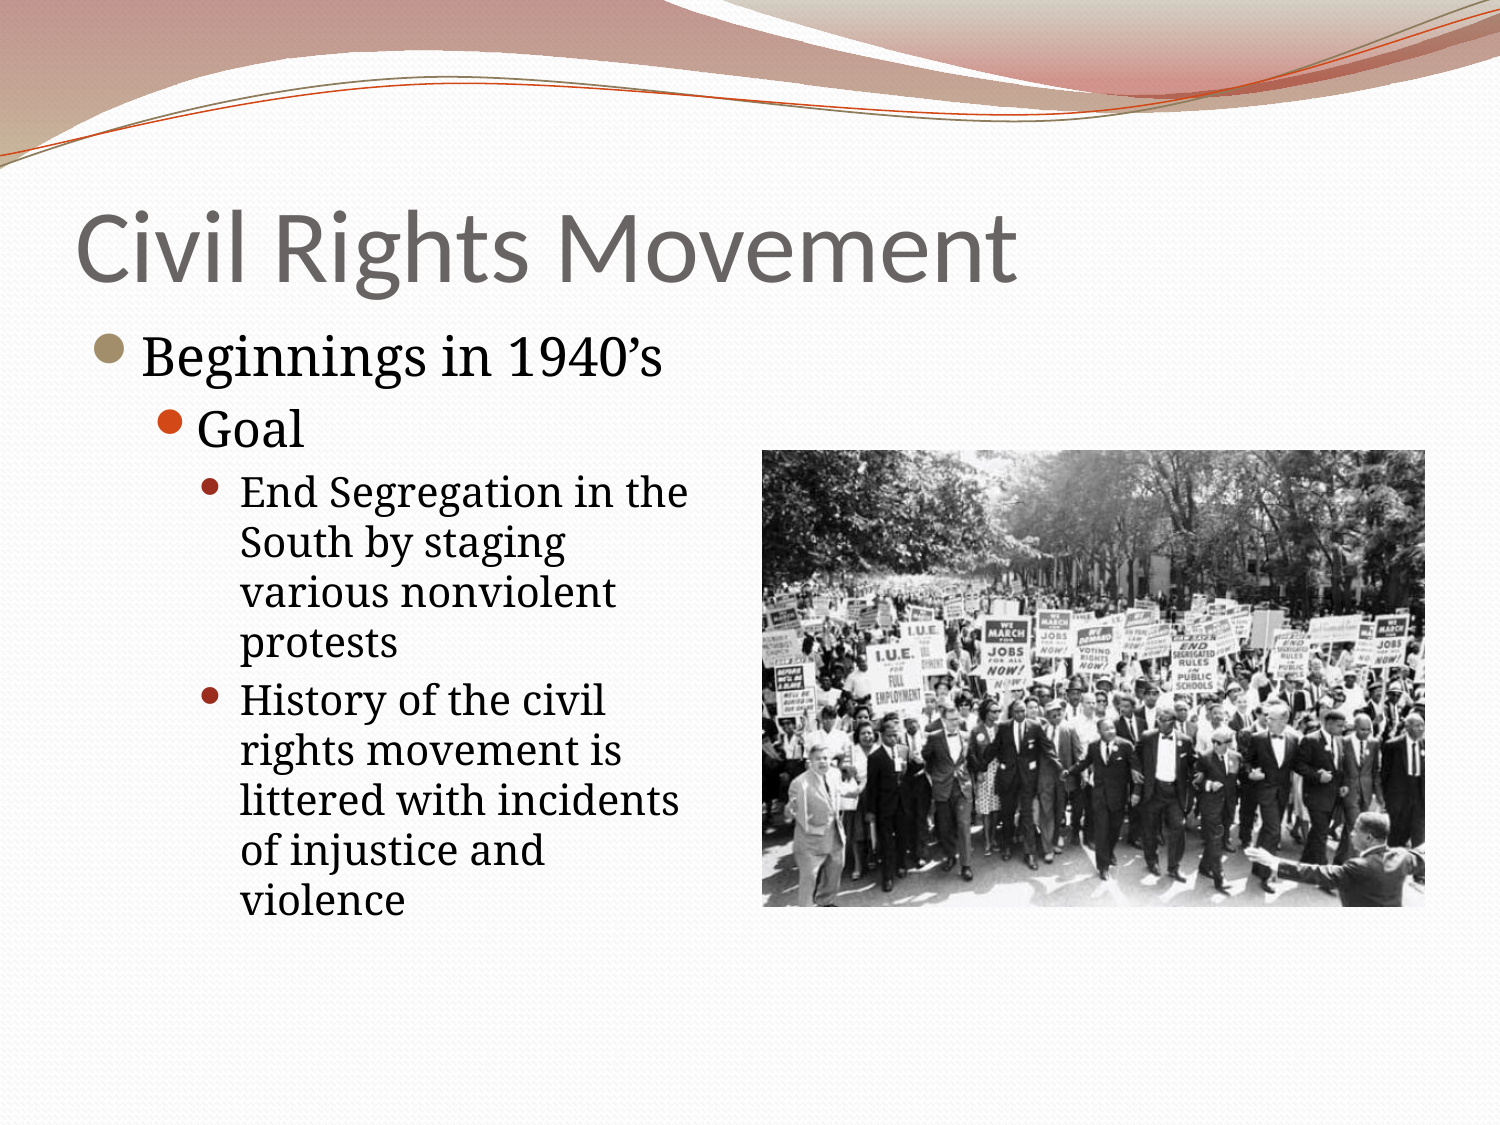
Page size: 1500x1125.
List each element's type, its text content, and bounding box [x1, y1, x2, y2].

list Beginnings in 1940’s Goal End Segregation in the South by staging various nonviolent protests History of the civil rights movement is littered with incidents of injustice and violence [75, 314, 738, 1043]
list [762, 450, 1426, 907]
title Civil Rights Movement [75, 115, 1425, 303]
